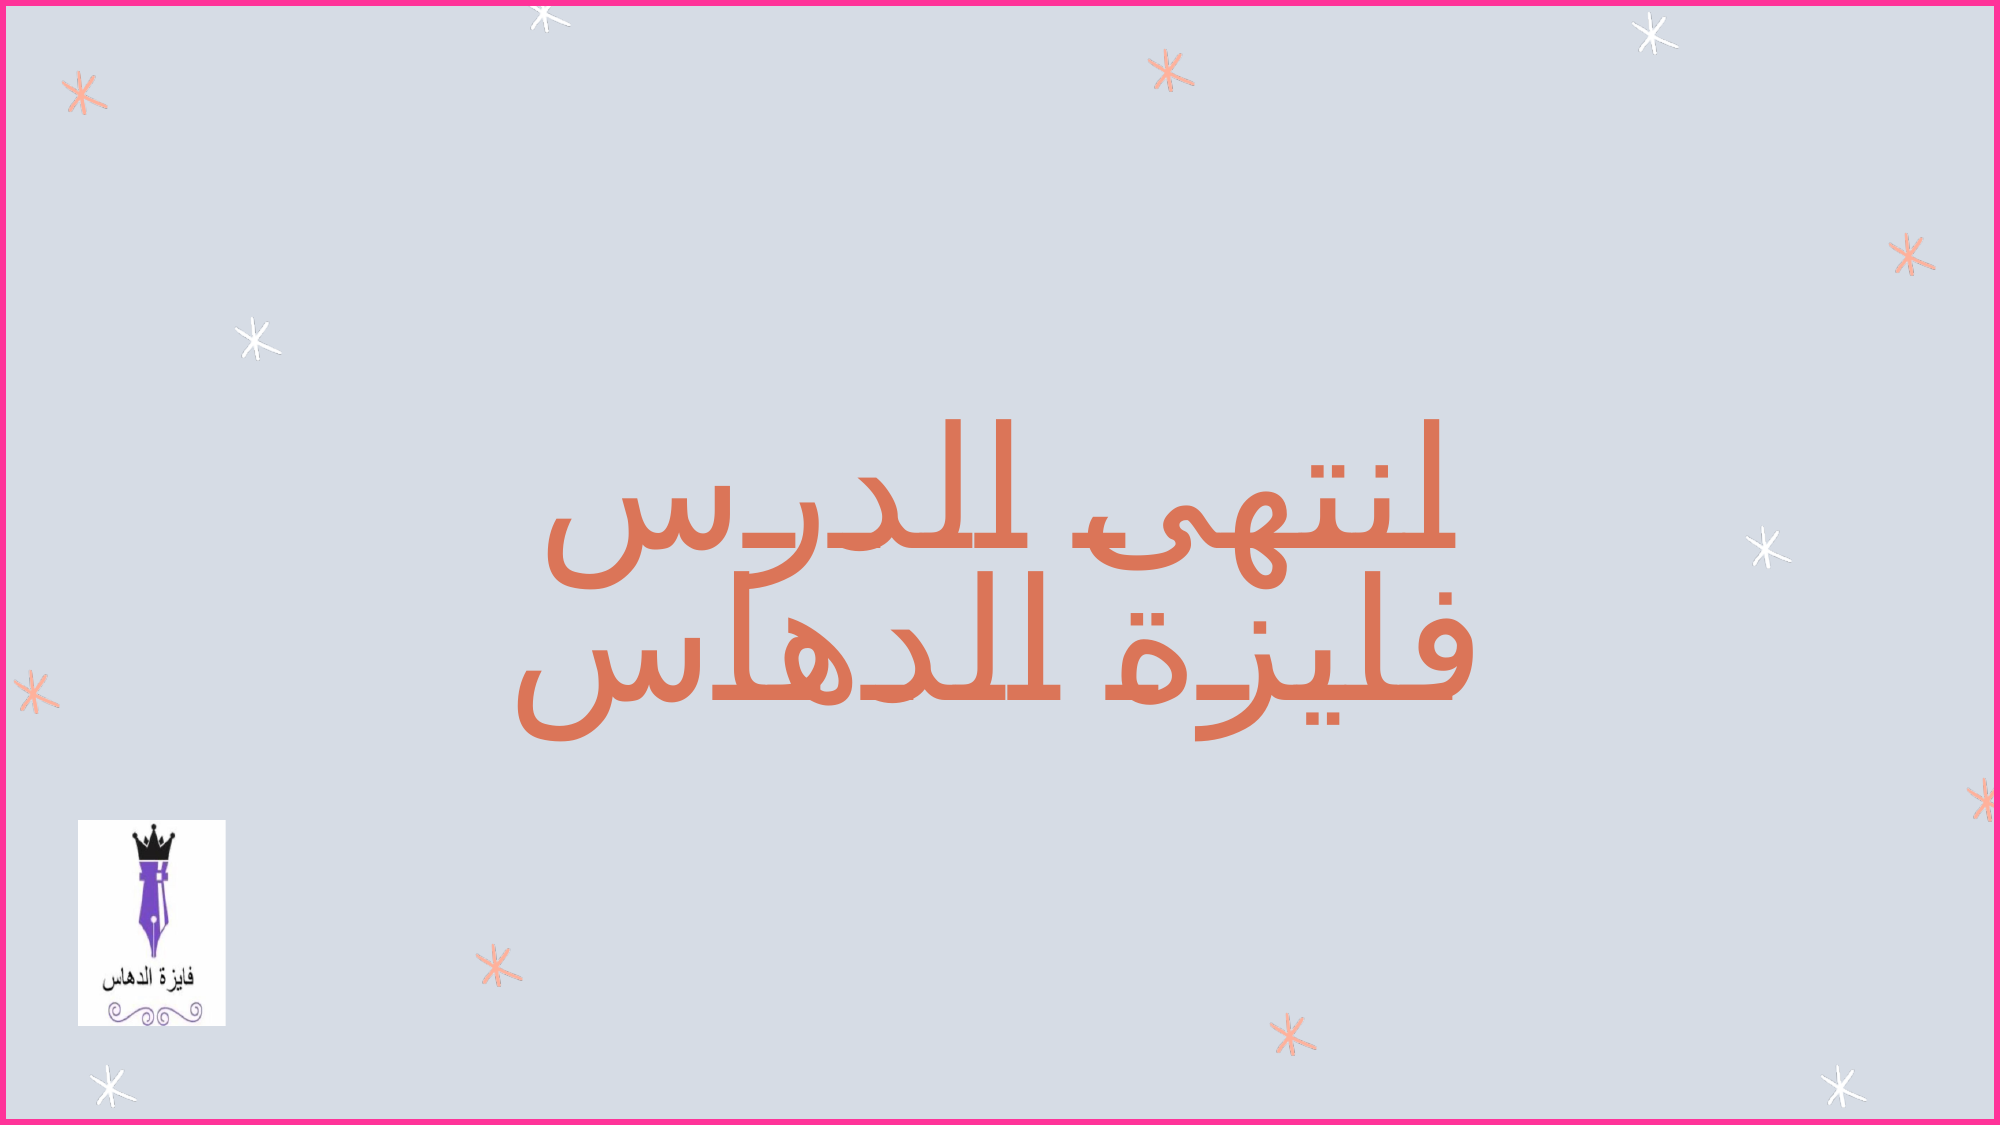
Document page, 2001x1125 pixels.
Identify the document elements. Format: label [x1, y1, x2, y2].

text_box [571, 429, 1525, 1037]
text_box [0, 0, 2000, 1125]
picture [1887, 232, 1936, 277]
picture [1965, 777, 2000, 823]
picture [1268, 1012, 1317, 1058]
picture [1630, 11, 1679, 56]
picture [78, 820, 226, 1026]
picture [1743, 525, 1792, 570]
picture [1818, 1064, 1867, 1109]
text_box [11, 0, 571, 1109]
picture [1146, 48, 1195, 93]
